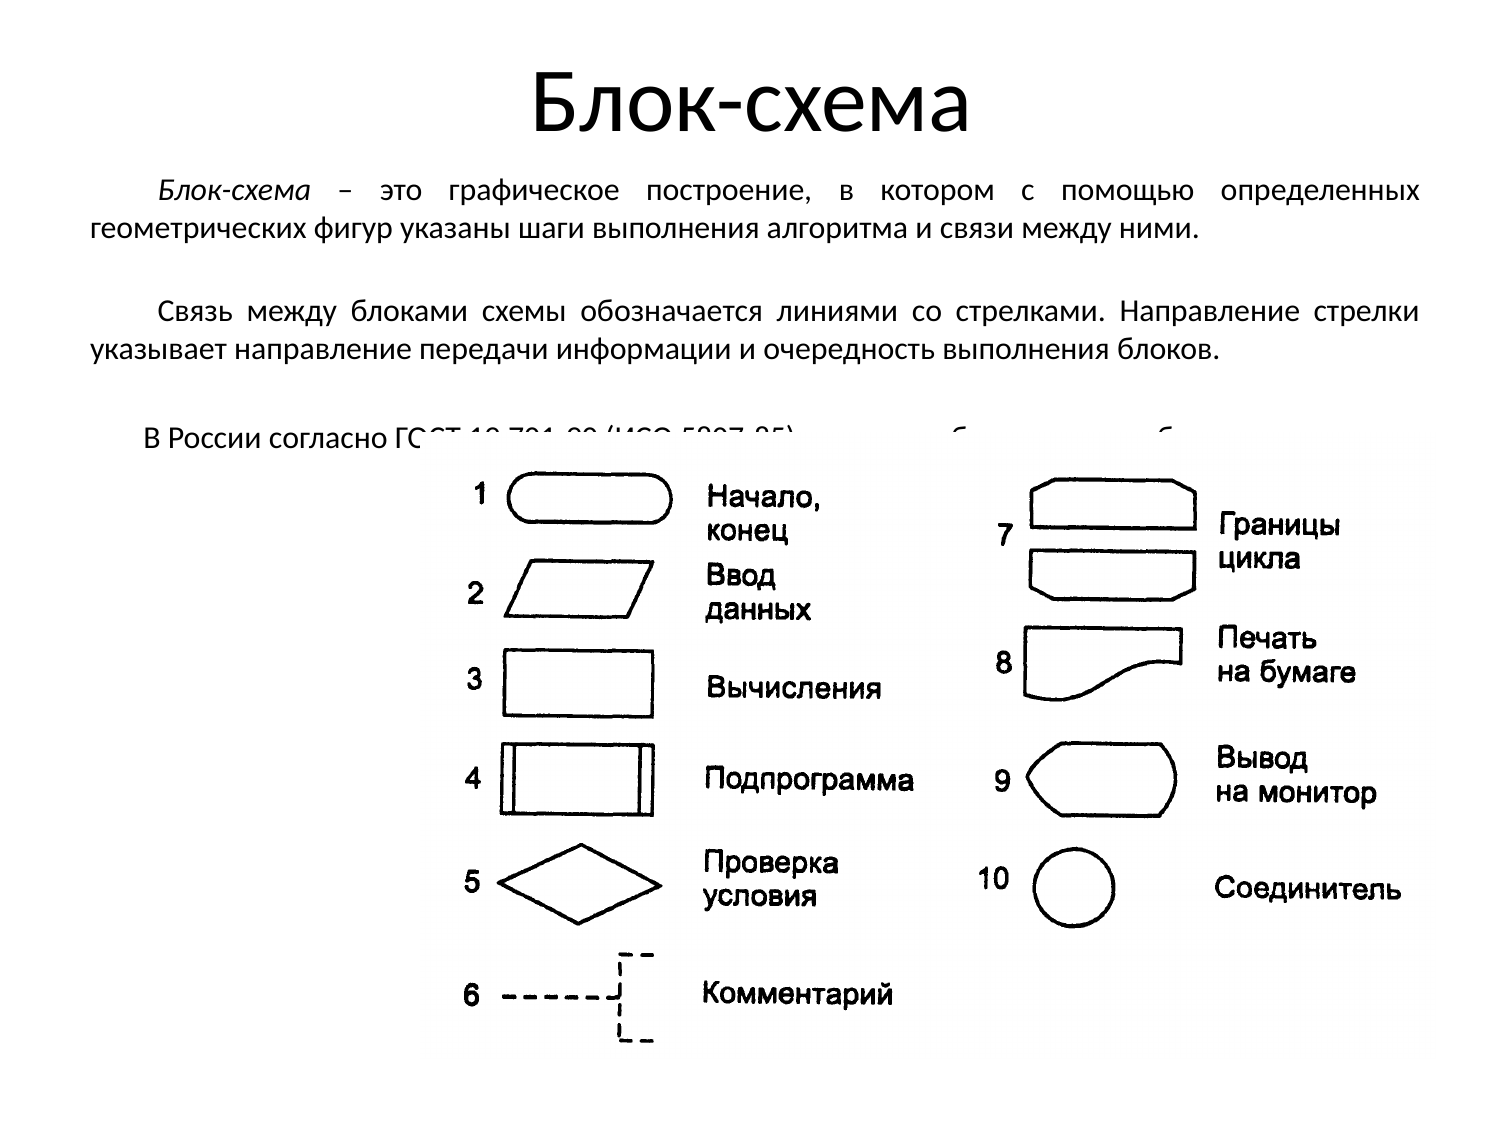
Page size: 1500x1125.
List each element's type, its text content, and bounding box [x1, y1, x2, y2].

list Блок-схема – это графическое построение, в котором с помощью определенных геометрических фигур указаны шаги выполнения алгоритма и связи между ними. Связь между блоками схемы обозначается линиями со стрелками. Направление стрелки указывает направление передачи информации и очередность выполнения блоков. В России согласно ГОСТ 19.701-90 (ИСО 5807-85), приняты обозначения на блок-схемах: [75, 160, 1436, 468]
title Блок-схема [76, 30, 1427, 159]
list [420, 432, 1436, 1059]
